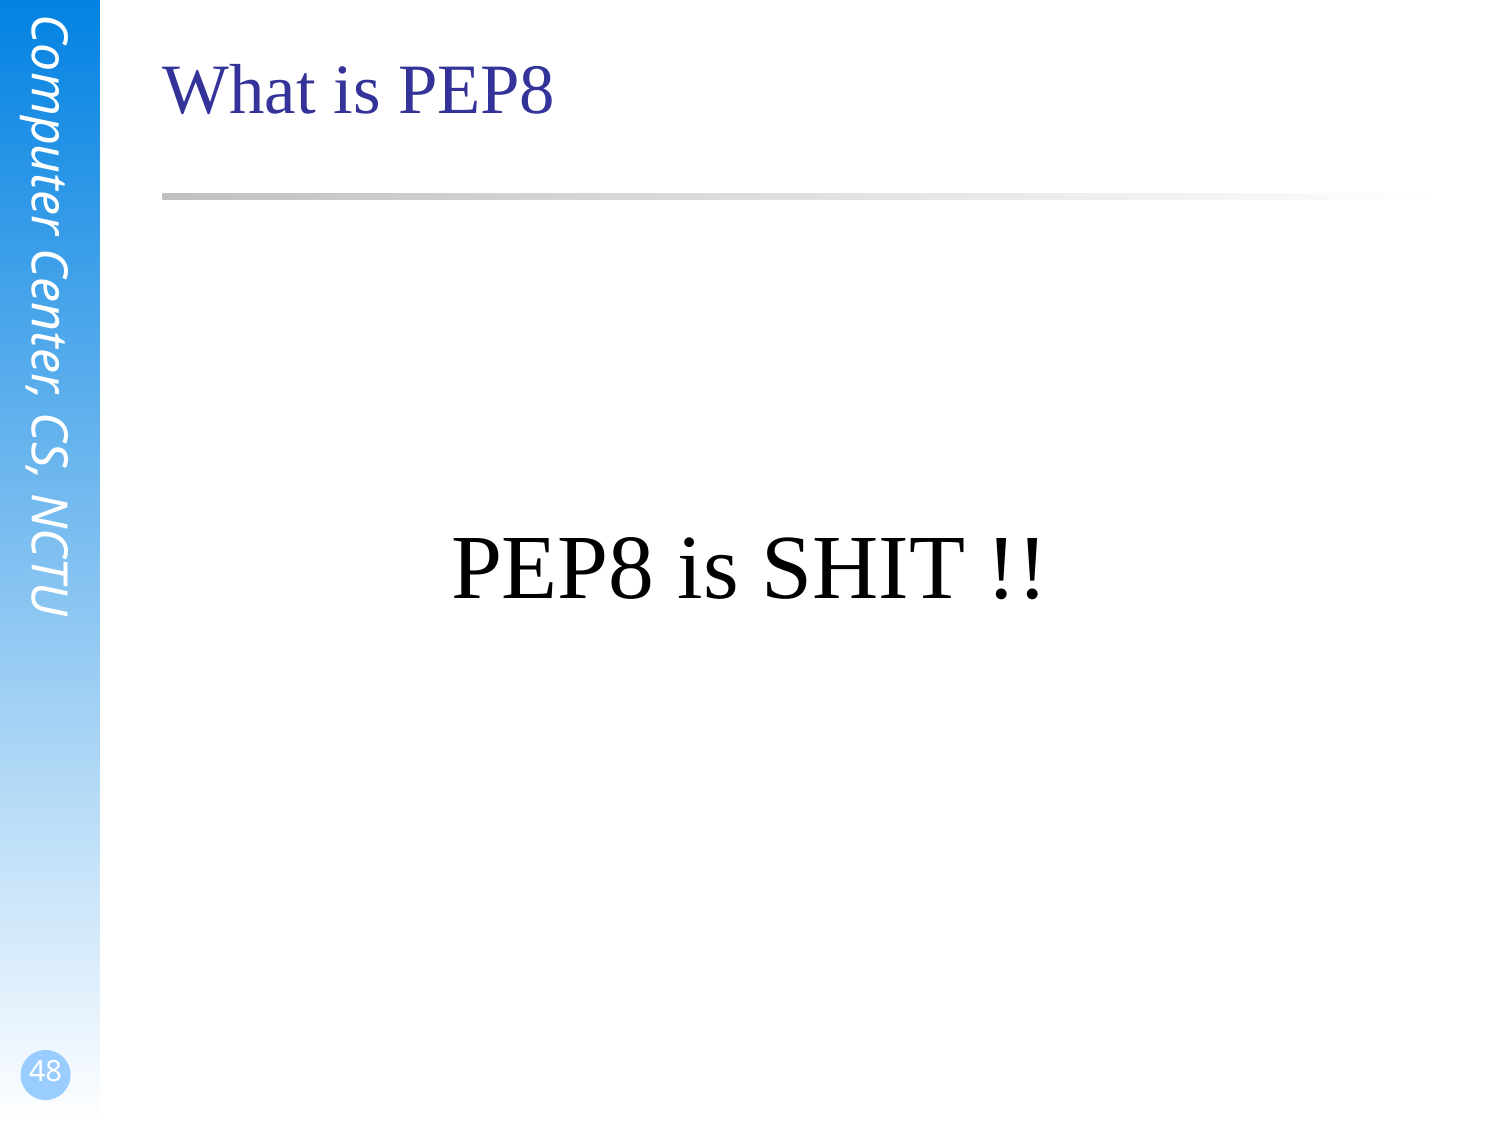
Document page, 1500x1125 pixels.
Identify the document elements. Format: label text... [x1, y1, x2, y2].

title What is PEP8 [162, 42, 1438, 231]
text_box PEP8 is SHIT !! [436, 499, 1064, 624]
